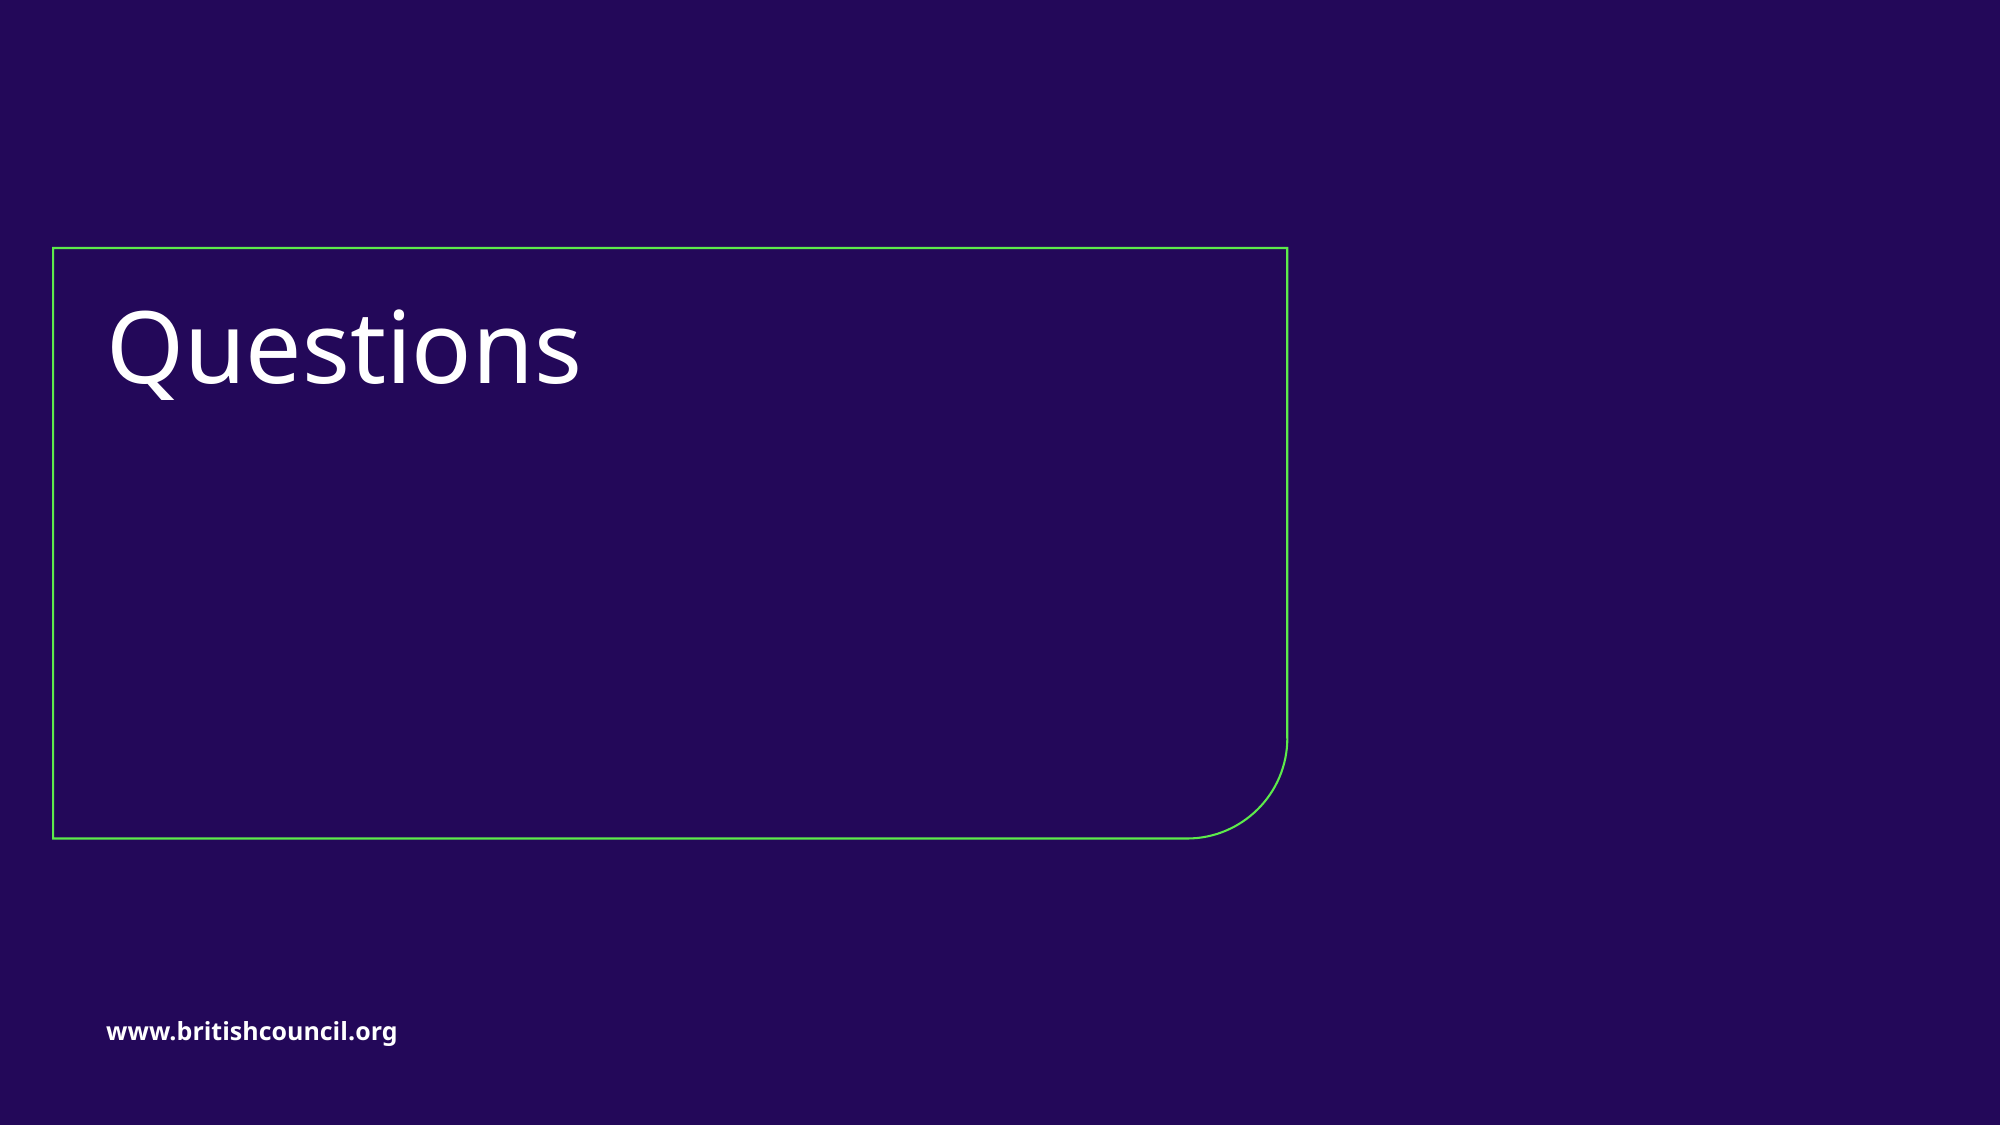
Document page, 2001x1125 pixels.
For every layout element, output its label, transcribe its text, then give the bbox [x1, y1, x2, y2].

title Questions [106, 283, 1235, 520]
